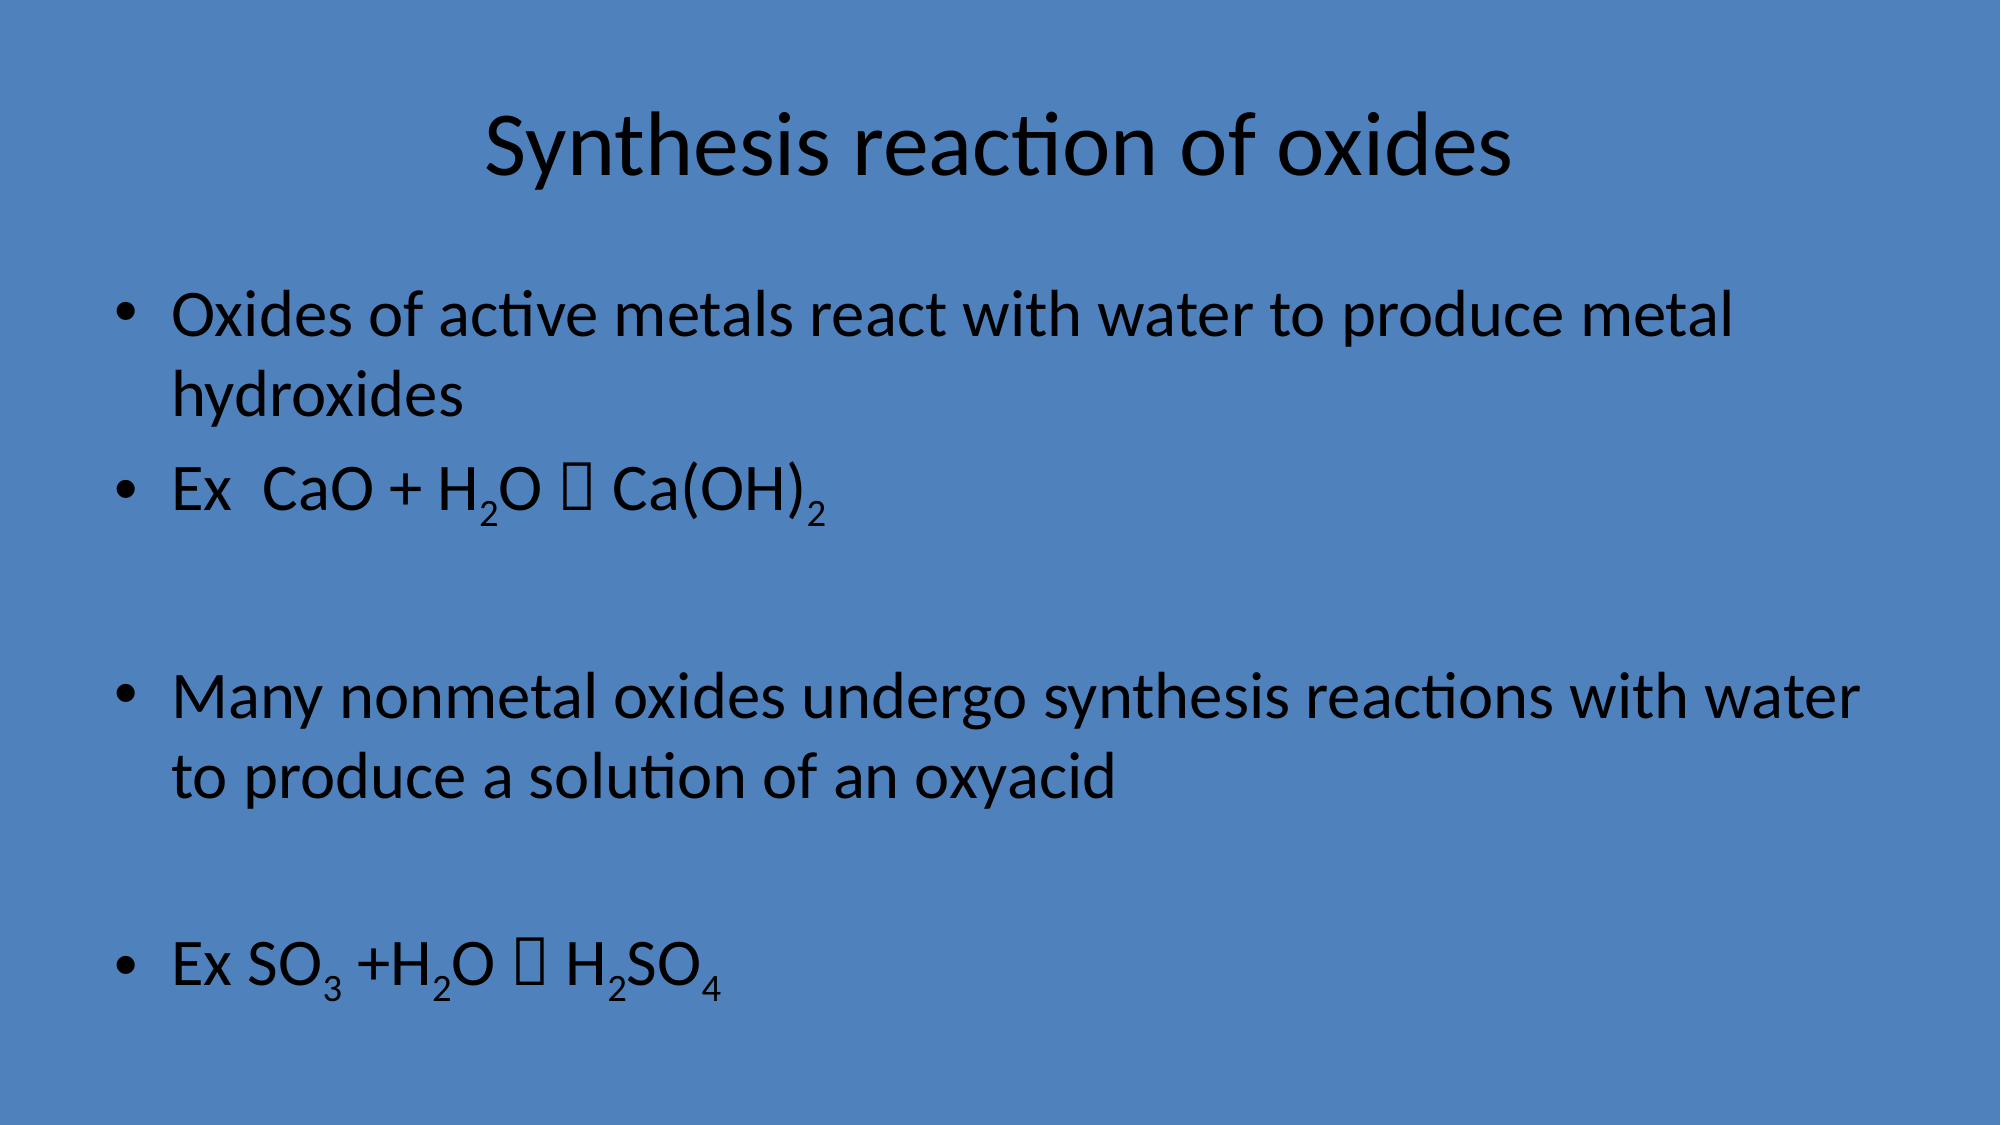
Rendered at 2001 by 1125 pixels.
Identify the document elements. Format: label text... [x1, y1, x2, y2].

list Oxides of active metals react with water to produce metal hydroxides Ex CaO + H2O  Ca(OH)2 Many nonmetal oxides undergo synthesis reactions with water to produce a solution of an oxyacid Ex SO3 +H2O  H2SO4 [99, 262, 1900, 1005]
title Synthesis reaction of oxides [99, 45, 1900, 233]
